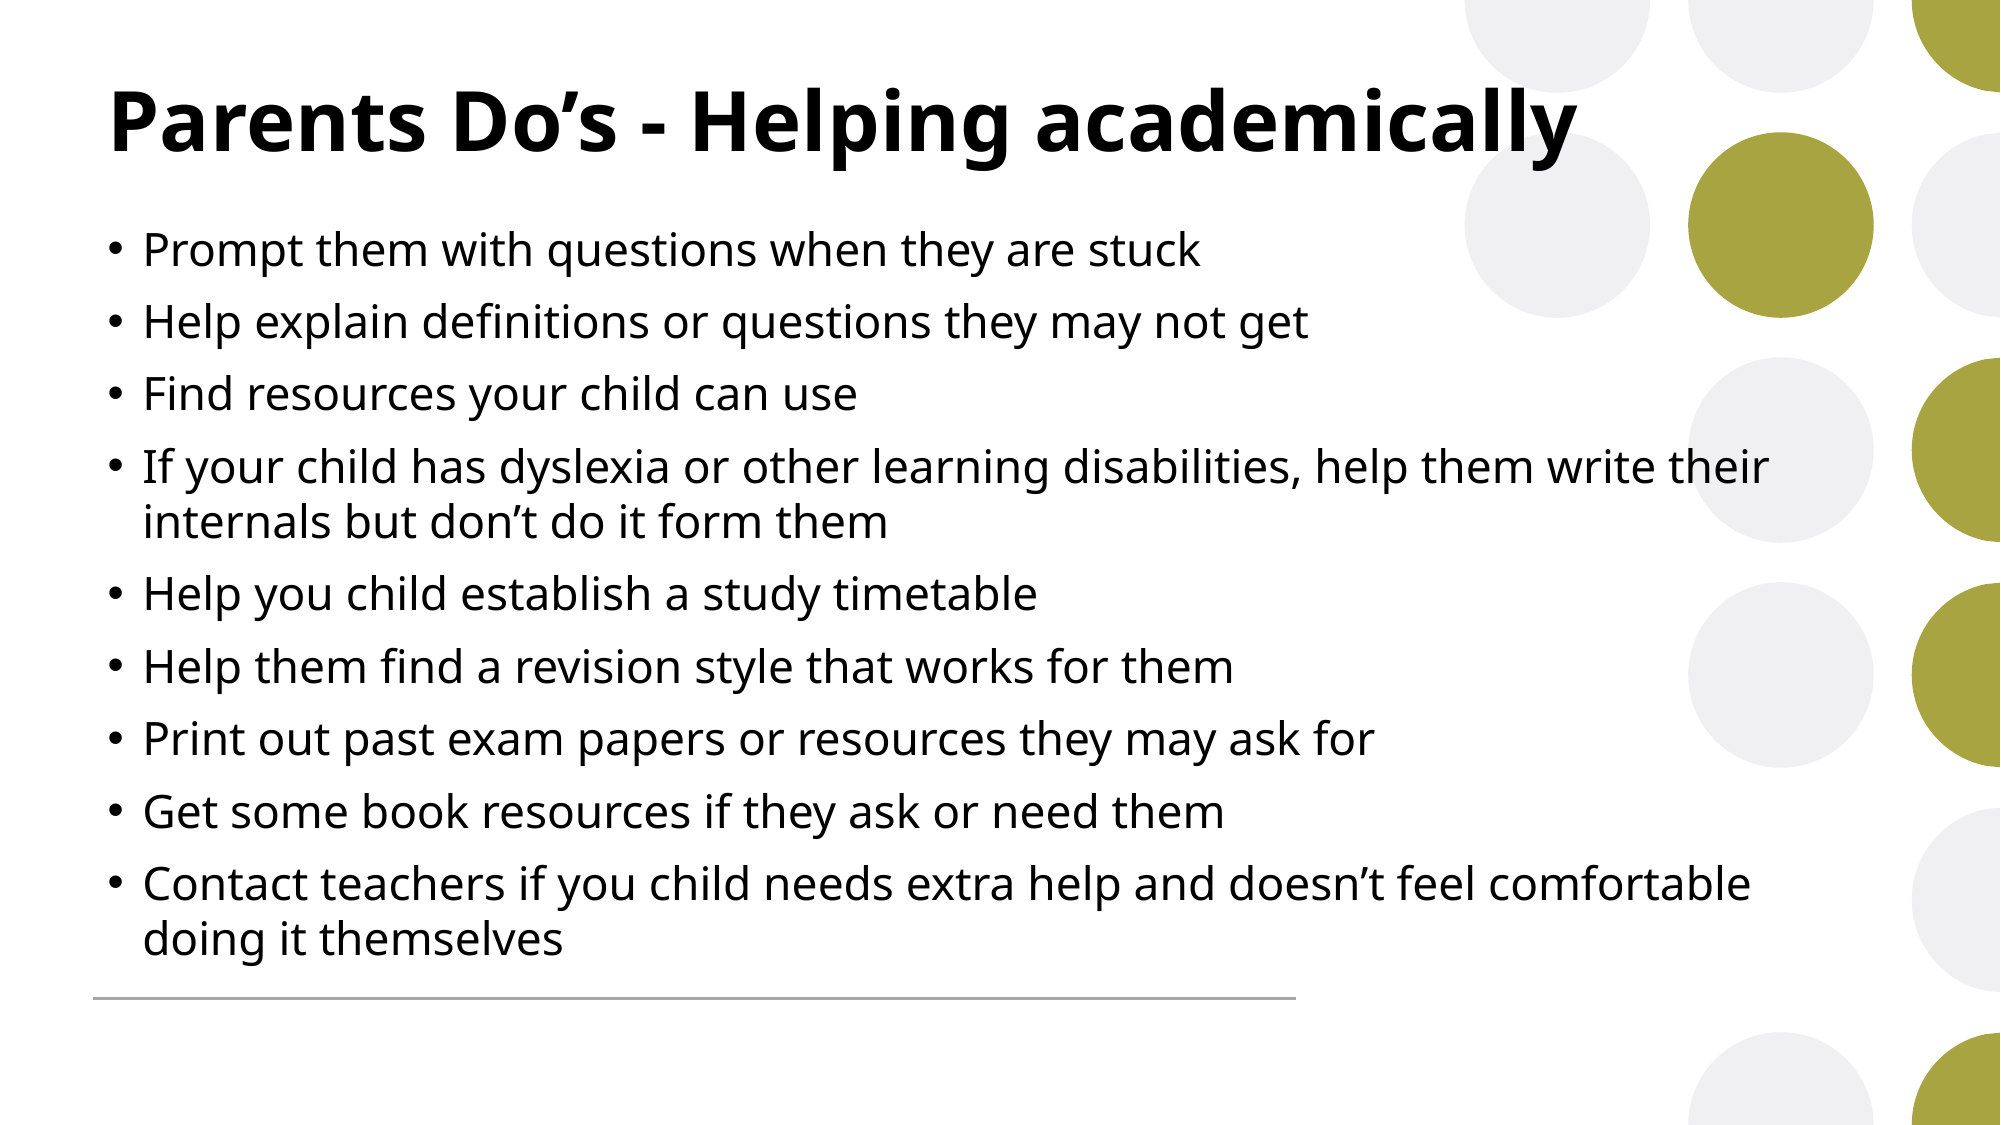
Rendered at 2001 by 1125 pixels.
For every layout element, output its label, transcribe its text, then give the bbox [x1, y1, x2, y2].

title Parents Do’s - Helping academically [92, 60, 1854, 212]
list Prompt them with questions when they are stuck Help explain definitions or questions they may not get Find resources your child can use If your child has dyslexia or other learning disabilities, help them write their internals but don’t do it form them Help you child establish a study timetable Help them find a revision style that works for them Print out past exam papers or resources they may ask for Get some book resources if they ask or need them Contact teachers if you child needs extra help and doesn’t feel comfortable doing it themselves [92, 212, 1870, 976]
